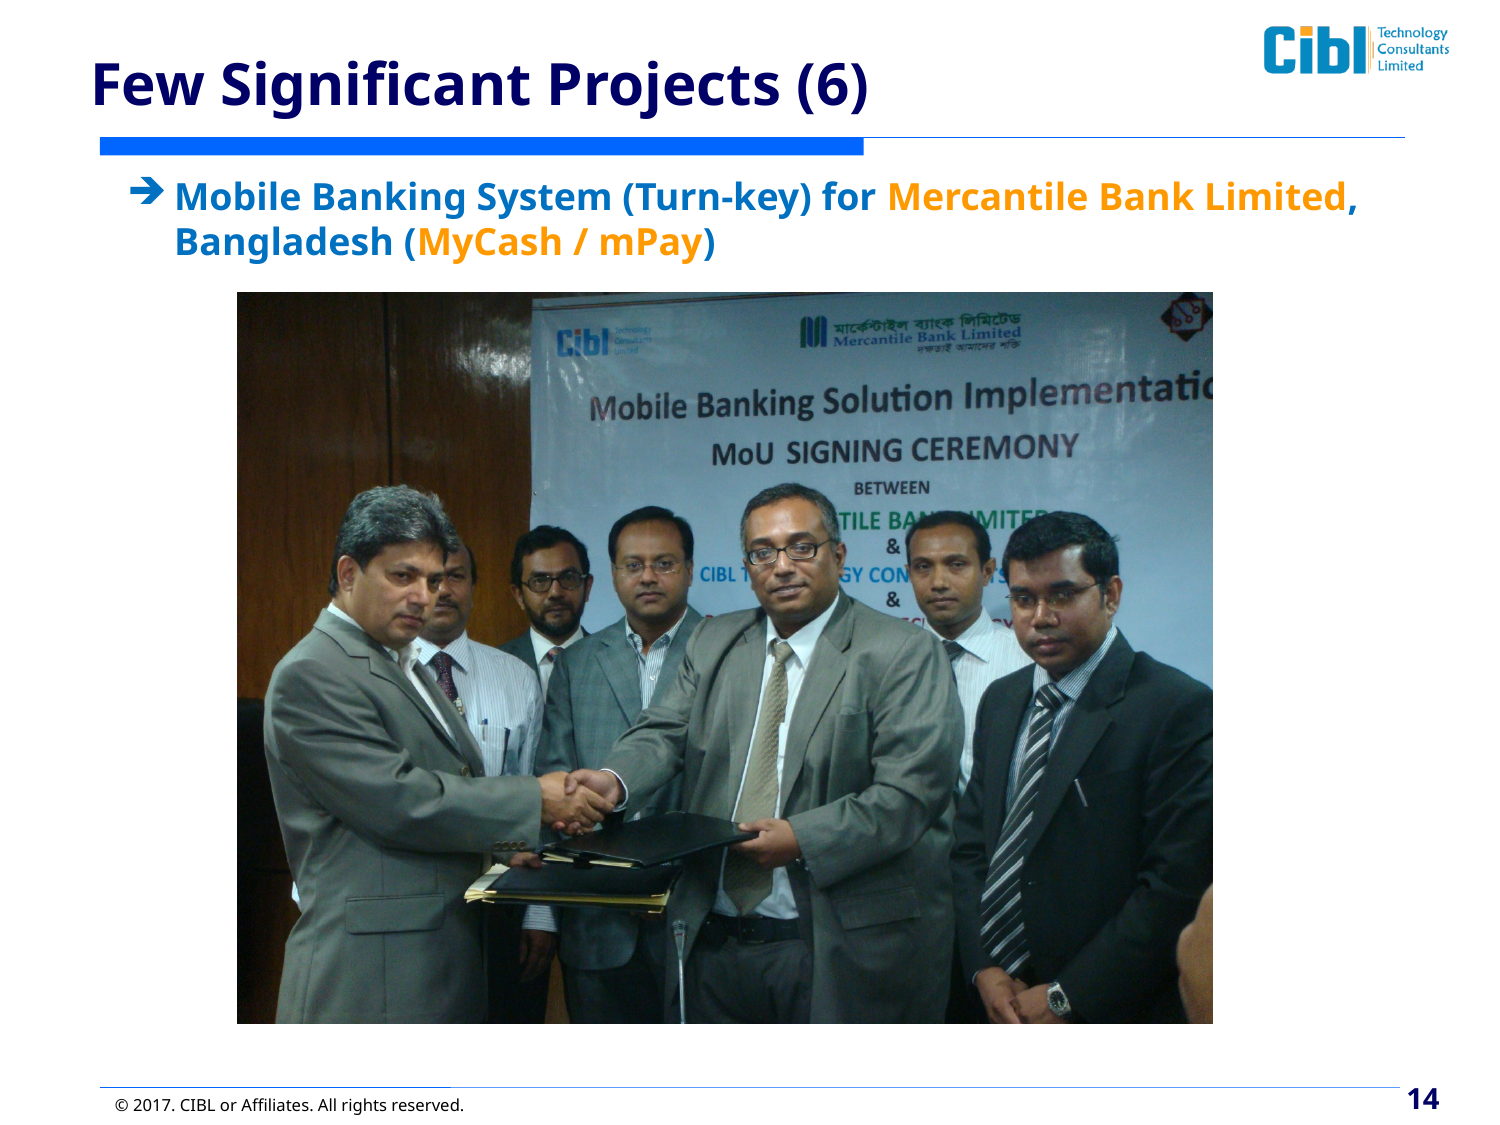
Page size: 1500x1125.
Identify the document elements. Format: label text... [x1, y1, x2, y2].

slide_number 14 [1391, 1024, 1488, 1125]
picture [237, 291, 1213, 1024]
picture [1438, 24, 1458, 75]
text_box Mobile Banking System (Turn-key) for Mercantile Bank Limited, Bangladesh (MyCash / mPay) [112, 165, 1413, 271]
title Few Significant Projects (6) [75, 0, 1438, 125]
footer © 2017. CIBL or Affiliates. All rights reserved. [99, 1087, 1188, 1125]
